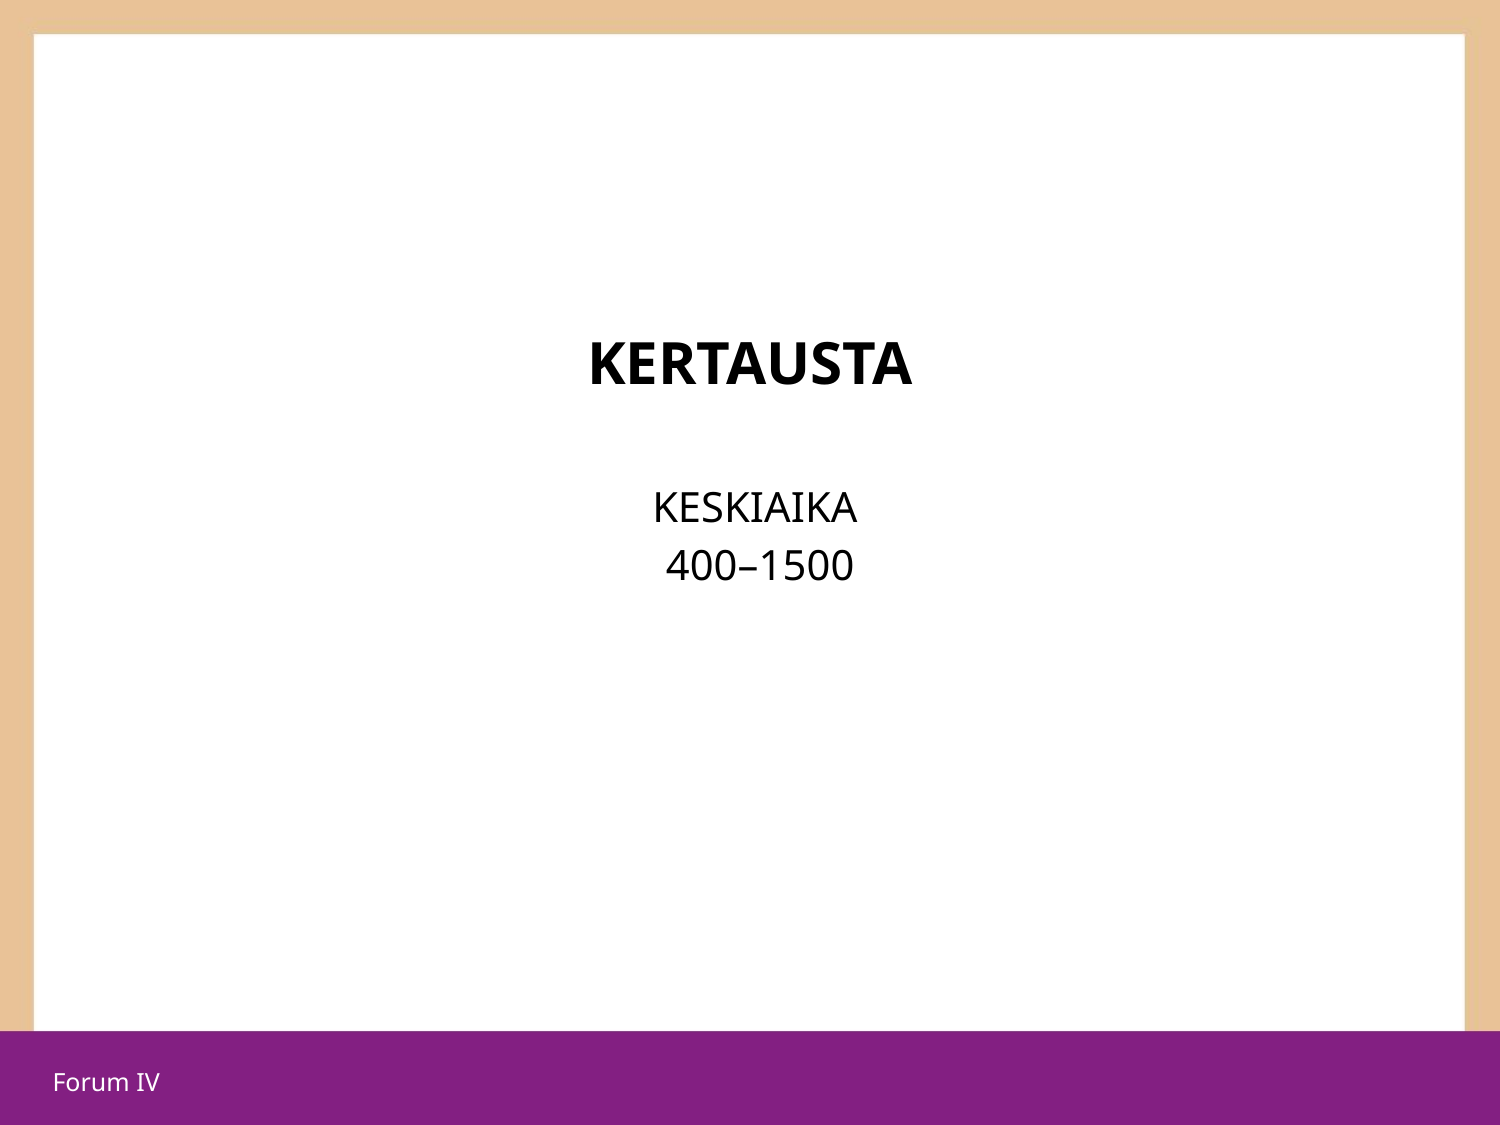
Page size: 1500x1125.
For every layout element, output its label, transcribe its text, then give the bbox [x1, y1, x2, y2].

title KERTAUSTA [112, 267, 1388, 455]
list KESKIAIKA 400–1500 [112, 465, 1388, 666]
picture [0, 0, 1500, 1125]
